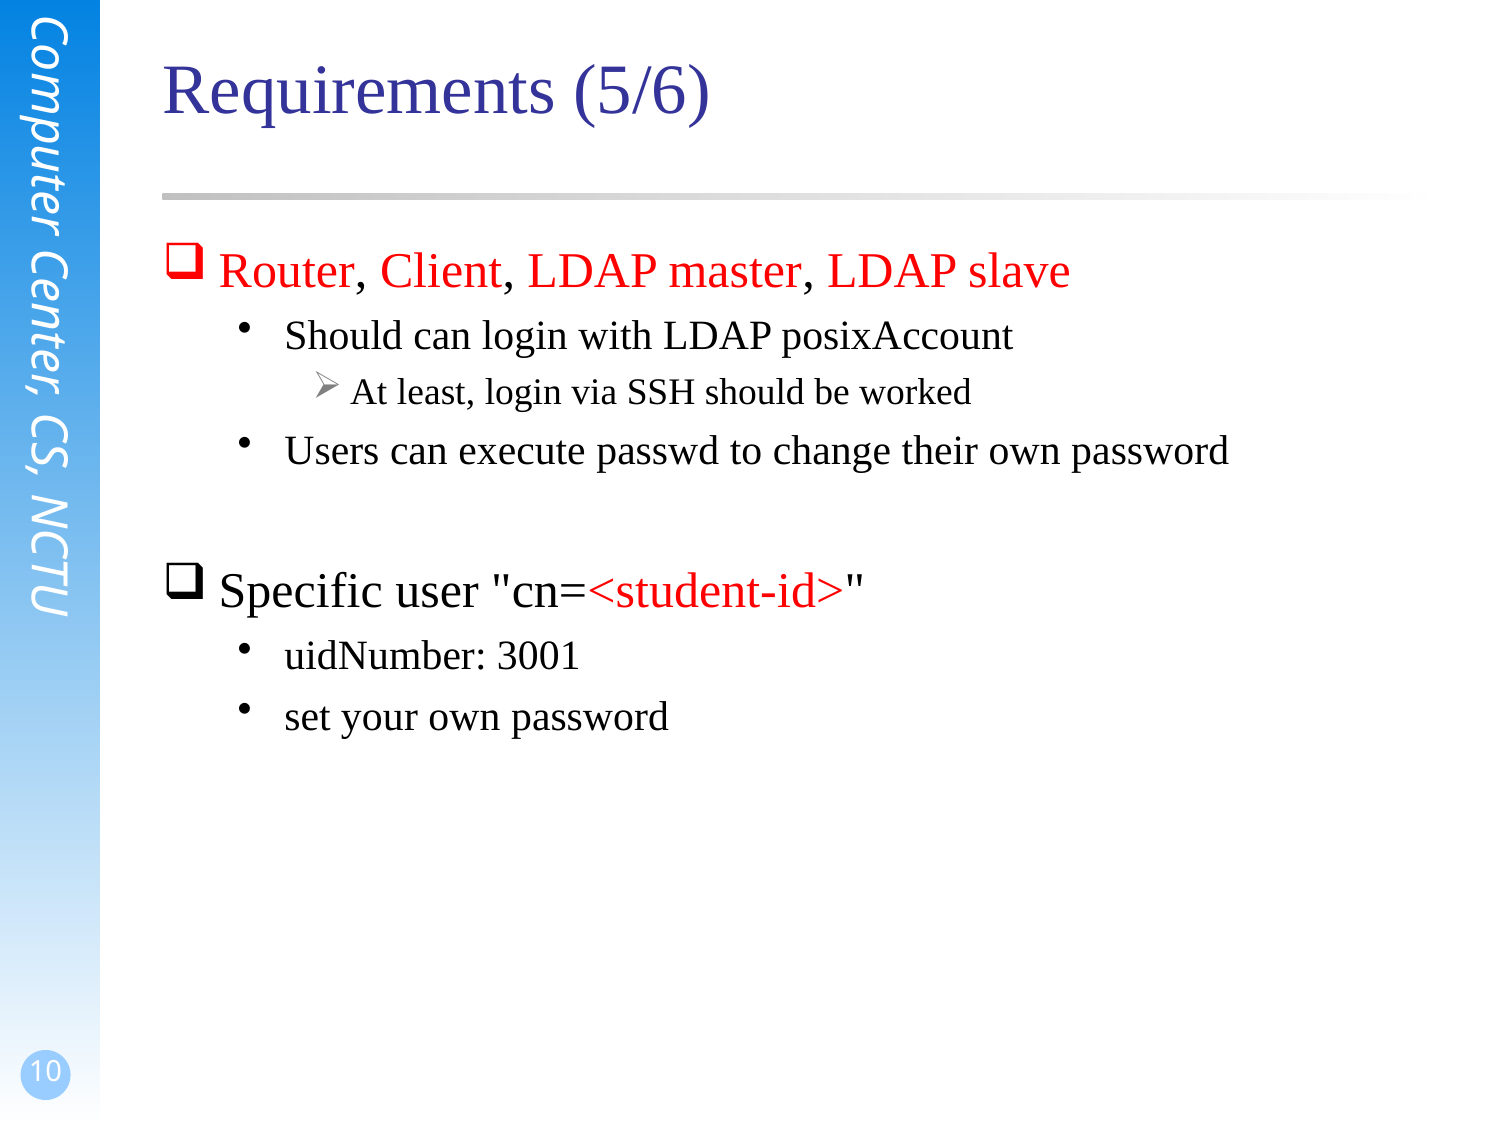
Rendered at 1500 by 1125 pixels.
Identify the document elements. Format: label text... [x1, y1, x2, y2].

list Router, Client, LDAP master, LDAP slave Should can login with LDAP posixAccount At least, login via SSH should be worked Users can execute passwd to change their own password Specific user "cn=<student-id>" uidNumber: 3001 set your own password [162, 237, 1438, 1000]
title Requirements (5/6) [162, 42, 1438, 231]
